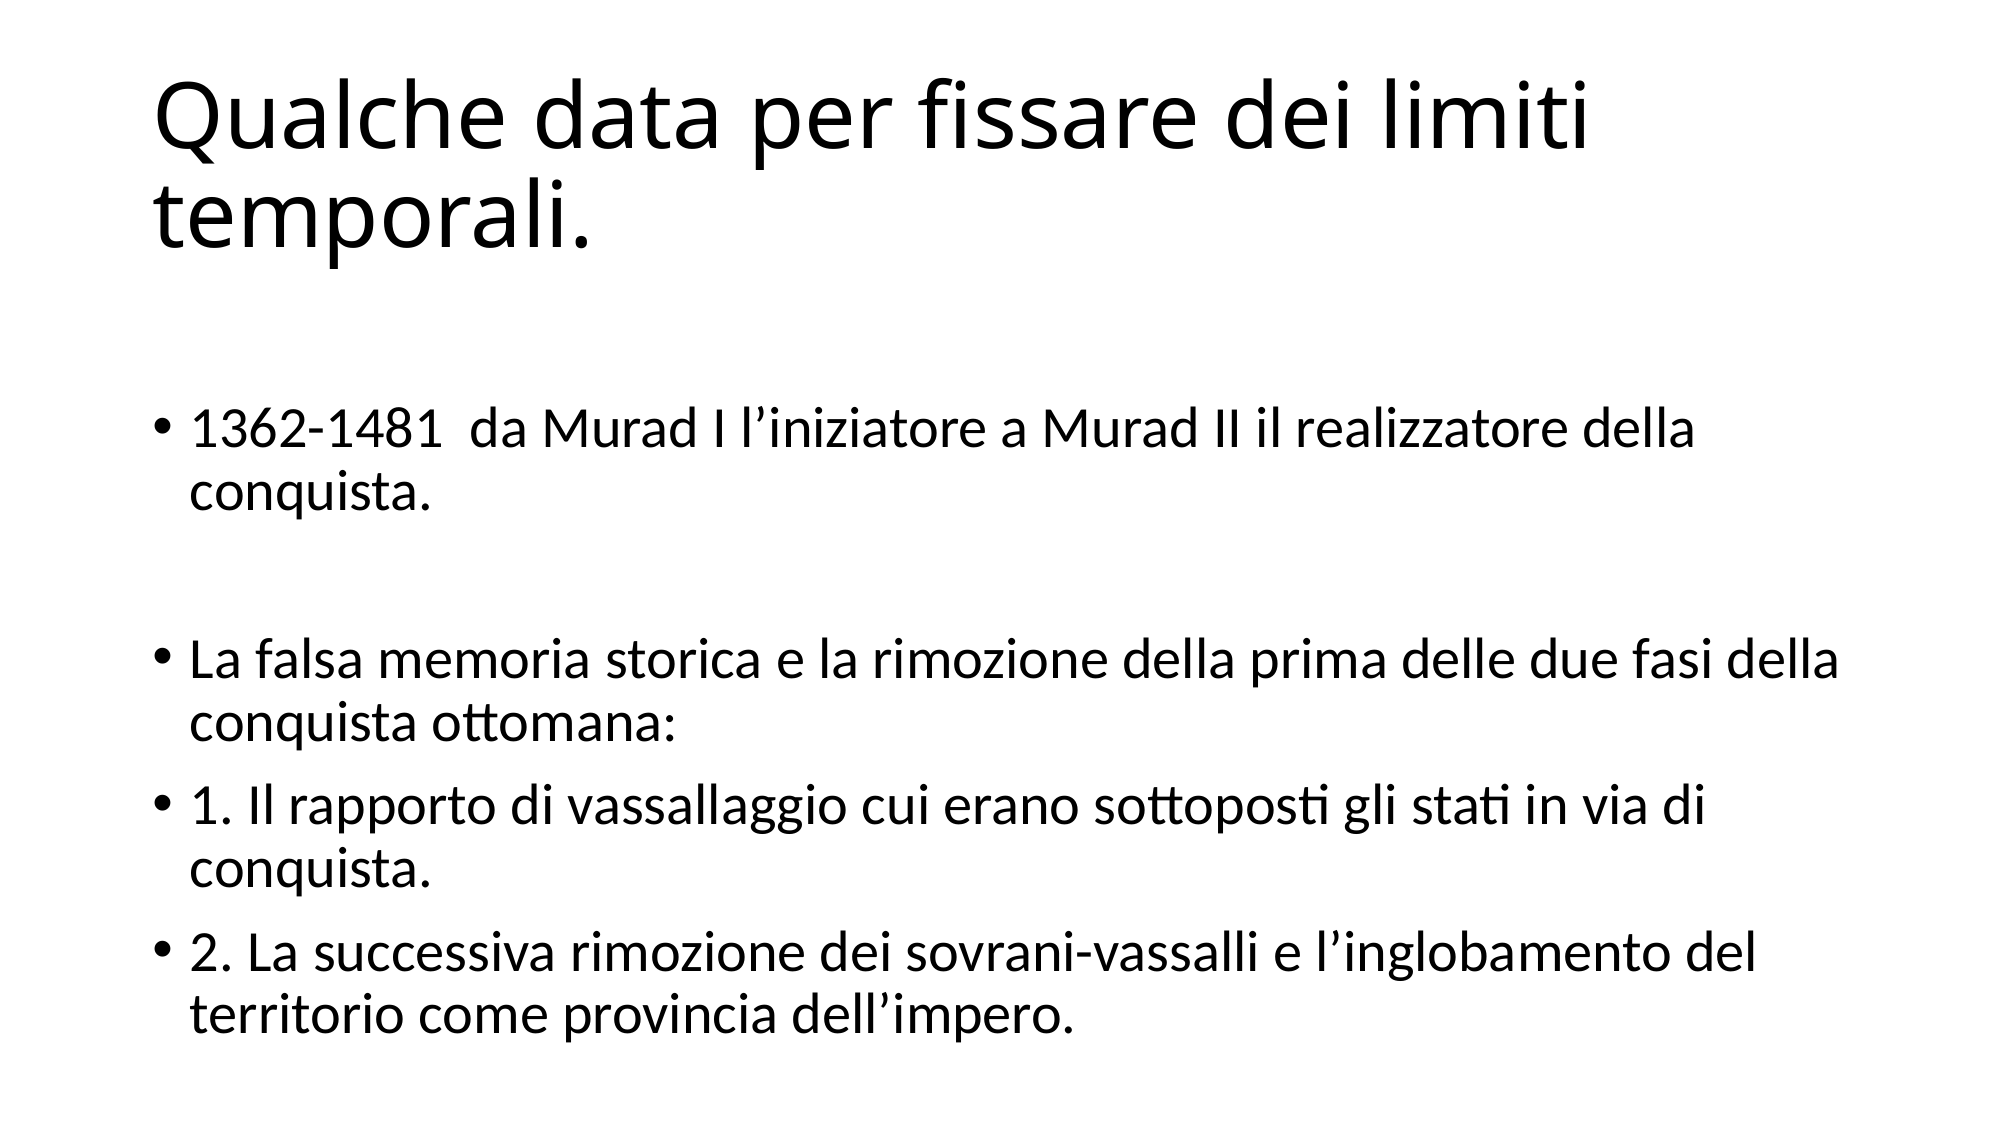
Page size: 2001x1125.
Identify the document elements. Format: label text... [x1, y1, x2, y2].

title Qualche data per fissare dei limiti temporali. [137, 59, 1863, 278]
list 1362-1481 da Murad I l’iniziatore a Murad II il realizzatore della conquista. La falsa memoria storica e la rimozione della prima delle due fasi della conquista ottomana: 1. Il rapporto di vassallaggio cui erano sottoposti gli stati in via di conquista. 2. La successiva rimozione dei sovrani-vassalli e l’inglobamento del territorio come provincia dell’impero. [137, 299, 1863, 1091]
